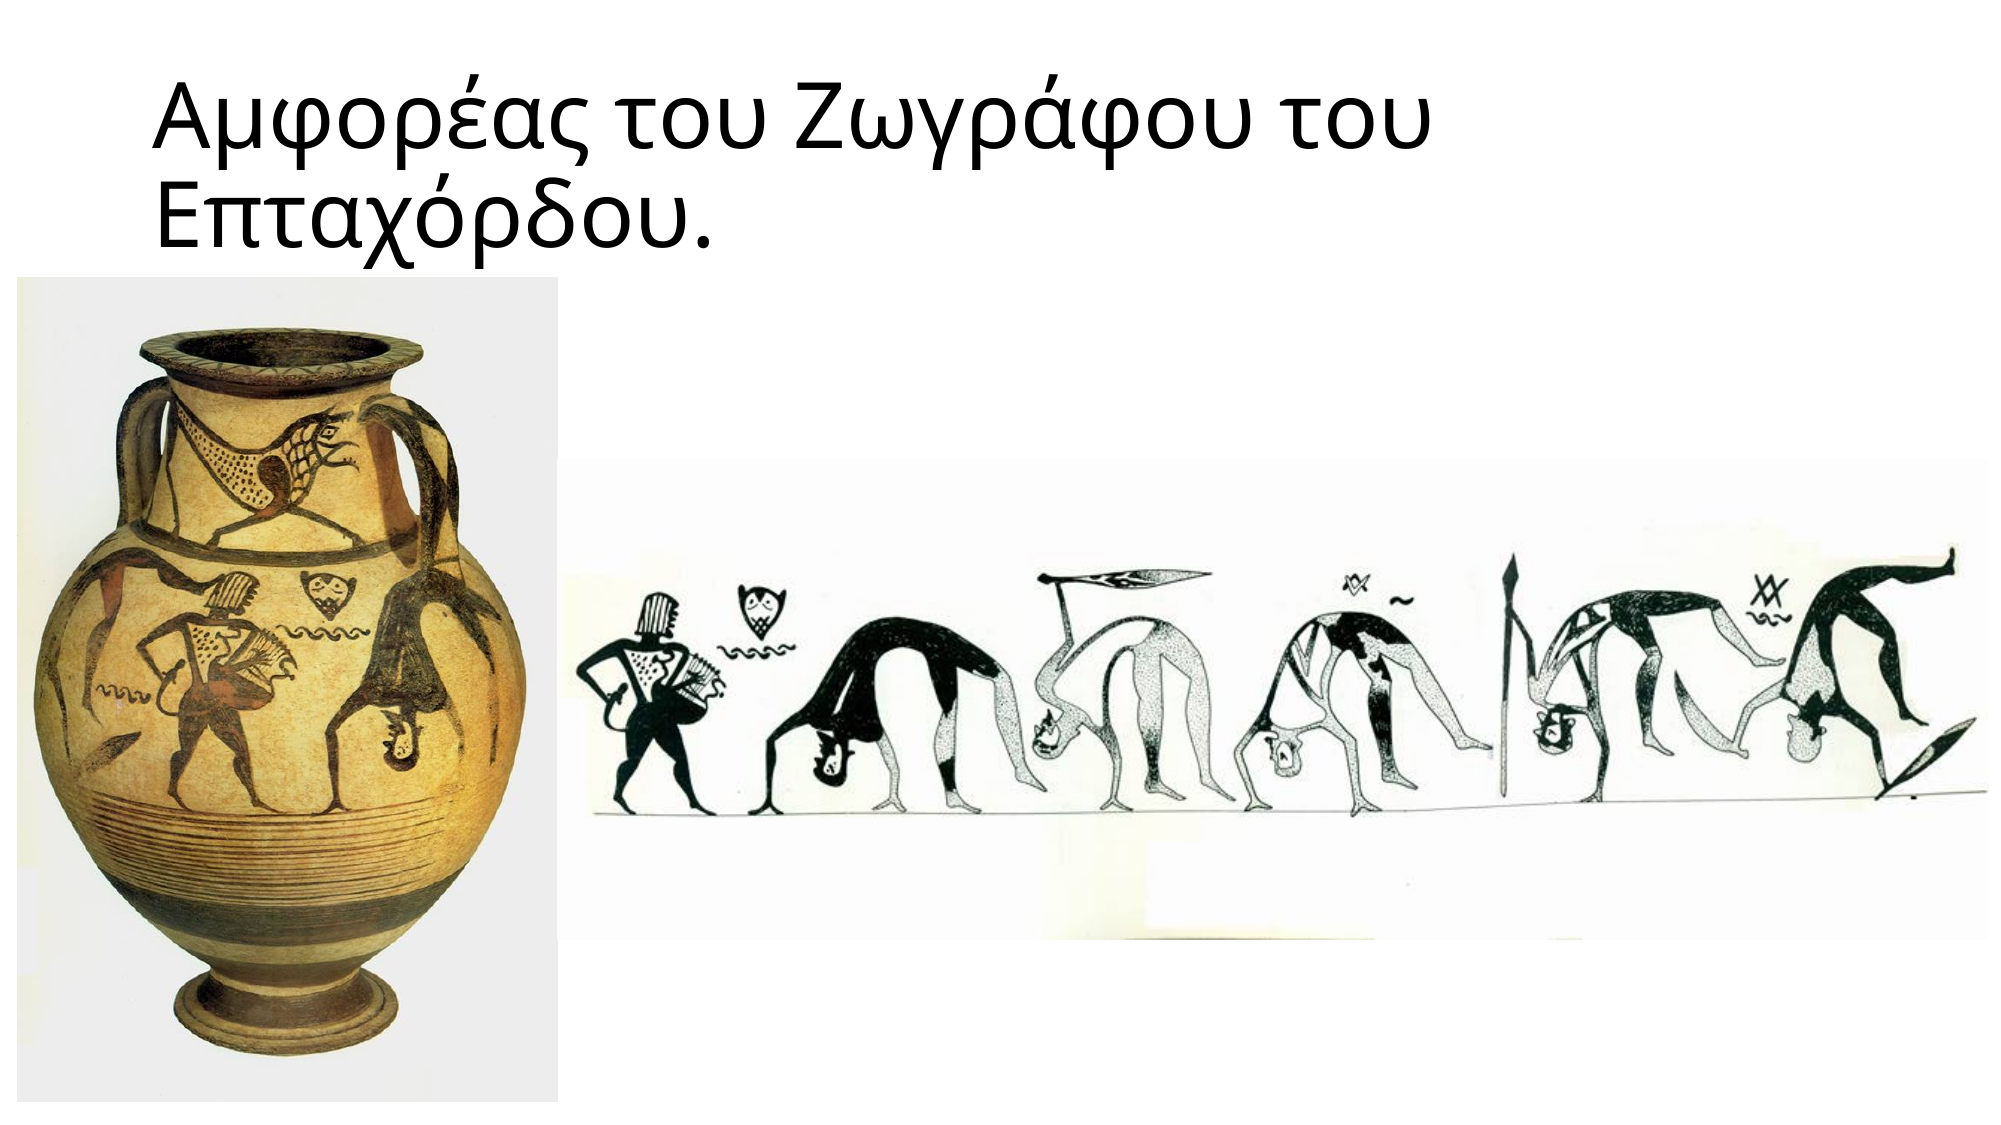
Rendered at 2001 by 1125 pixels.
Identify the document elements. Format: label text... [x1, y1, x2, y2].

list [17, 277, 558, 1103]
title Αμφορέας του Ζωγράφου του Επταχόρδου. [137, 59, 1863, 278]
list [557, 459, 1989, 940]
